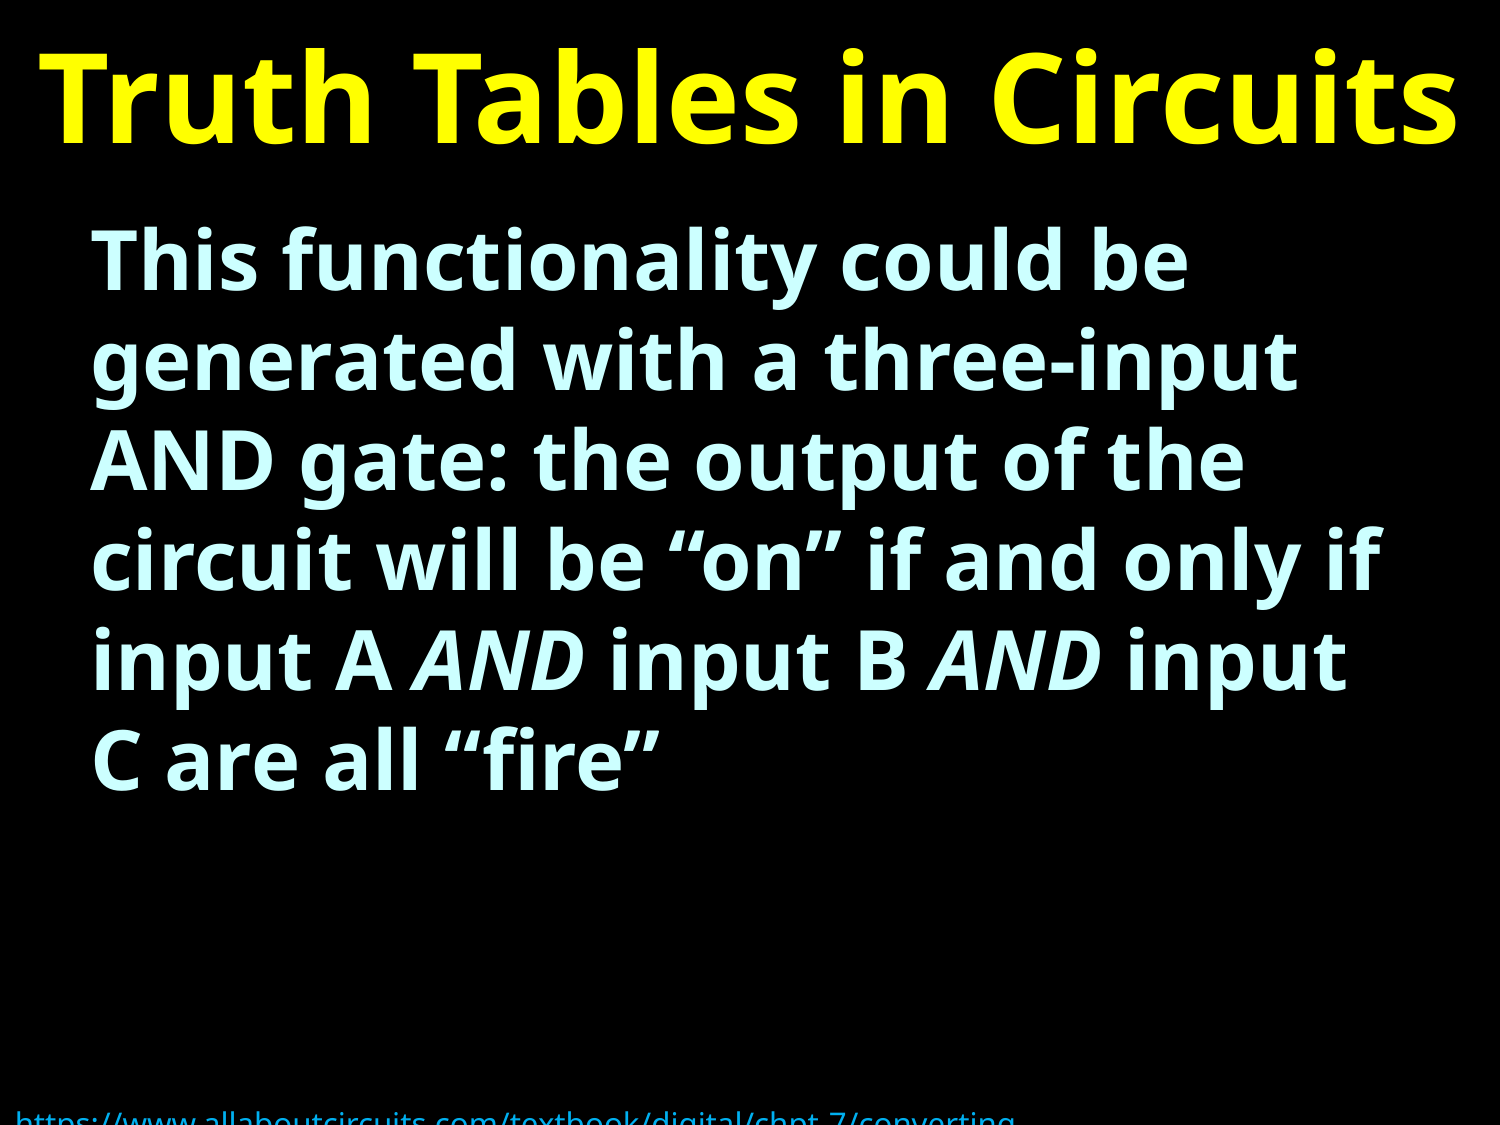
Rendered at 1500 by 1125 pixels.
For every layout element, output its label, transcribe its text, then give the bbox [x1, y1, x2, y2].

list This functionality could be generated with a three-input AND gate: the output of the circuit will be “on” if and only if input A AND input B AND input C are all “fire” [75, 200, 1425, 1125]
text_box https://www.allaboutcircuits.com/textbook/digital/chpt-7/converting-truth-tables-boolean-expressions/ [0, 1096, 1125, 1125]
title Truth Tables in Circuits [0, 0, 1500, 188]
